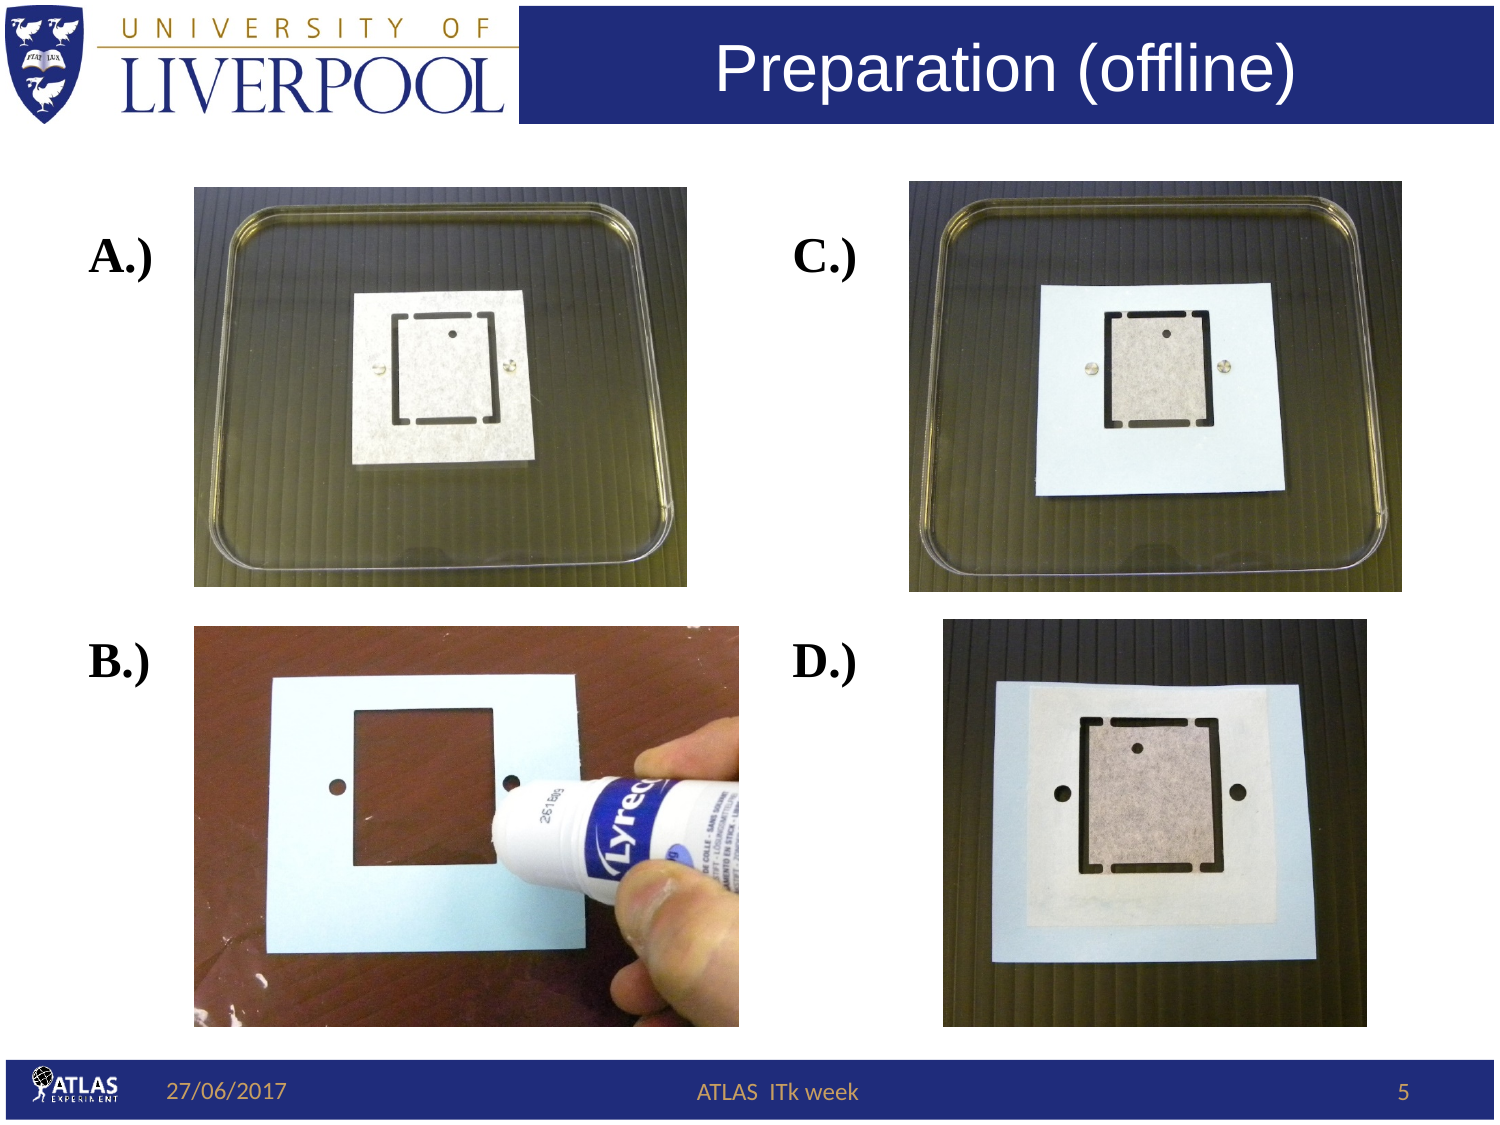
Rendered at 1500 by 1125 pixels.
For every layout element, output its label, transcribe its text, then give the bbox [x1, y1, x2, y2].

picture [908, 181, 1402, 593]
slide_number 5 [1237, 1060, 1425, 1120]
text_box C.) [777, 214, 881, 291]
picture [5, 5, 518, 124]
footer ATLAS ITk week [440, 1060, 1116, 1120]
picture [943, 619, 1367, 1027]
text_box D.) [777, 619, 881, 696]
picture [21, 1055, 129, 1113]
text_box Preparation (offline) [518, 5, 1494, 124]
text_box B.) [73, 619, 177, 696]
picture [194, 626, 739, 1027]
picture [194, 186, 687, 587]
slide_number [150, 1060, 339, 1120]
text_box A.) [73, 214, 177, 291]
